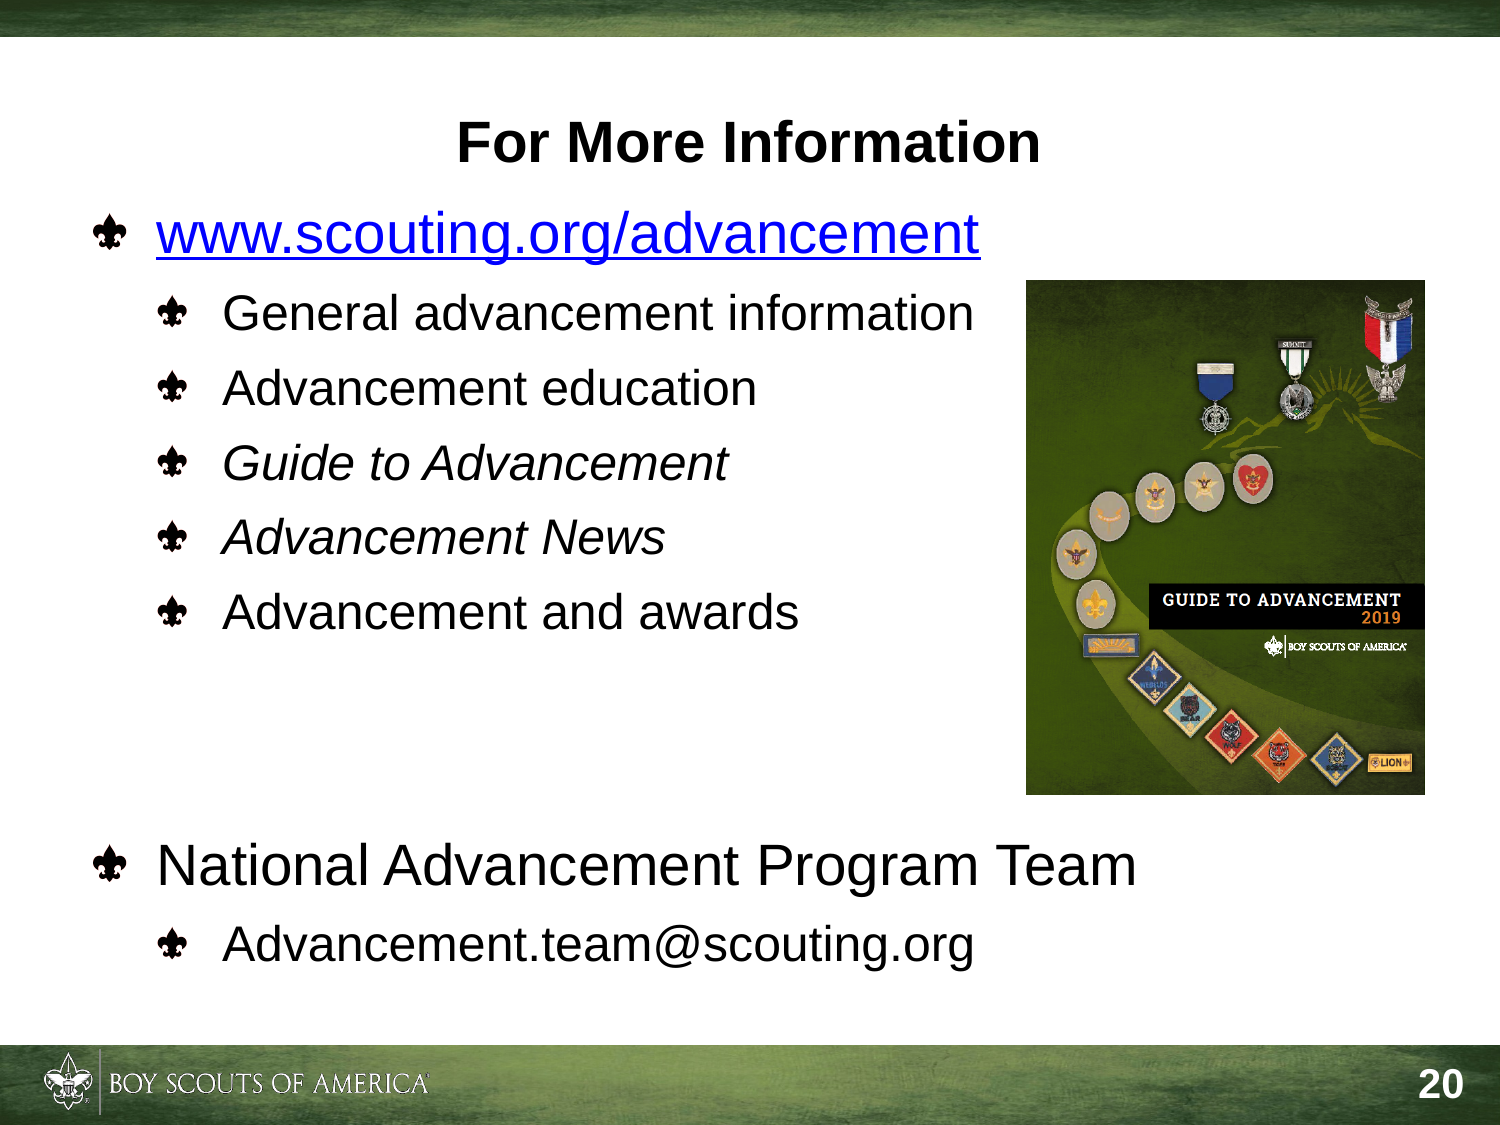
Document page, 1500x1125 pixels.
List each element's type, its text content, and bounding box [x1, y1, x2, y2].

picture [0, 0, 1500, 37]
picture [155, 518, 190, 554]
picture [155, 593, 190, 629]
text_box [1026, 279, 1424, 795]
picture [0, 1045, 1500, 1125]
picture [155, 443, 190, 479]
picture [90, 842, 130, 884]
picture [155, 293, 190, 329]
title For More Information [75, 45, 1425, 196]
list www.scouting.org/advancement General advancement information Advancement education Guide to Advancement Advancement News Advancement and awards National Advancement Program Team Advancement.team@scouting.org [75, 196, 1427, 1001]
picture [155, 368, 190, 404]
picture [90, 211, 130, 252]
picture [155, 925, 190, 961]
